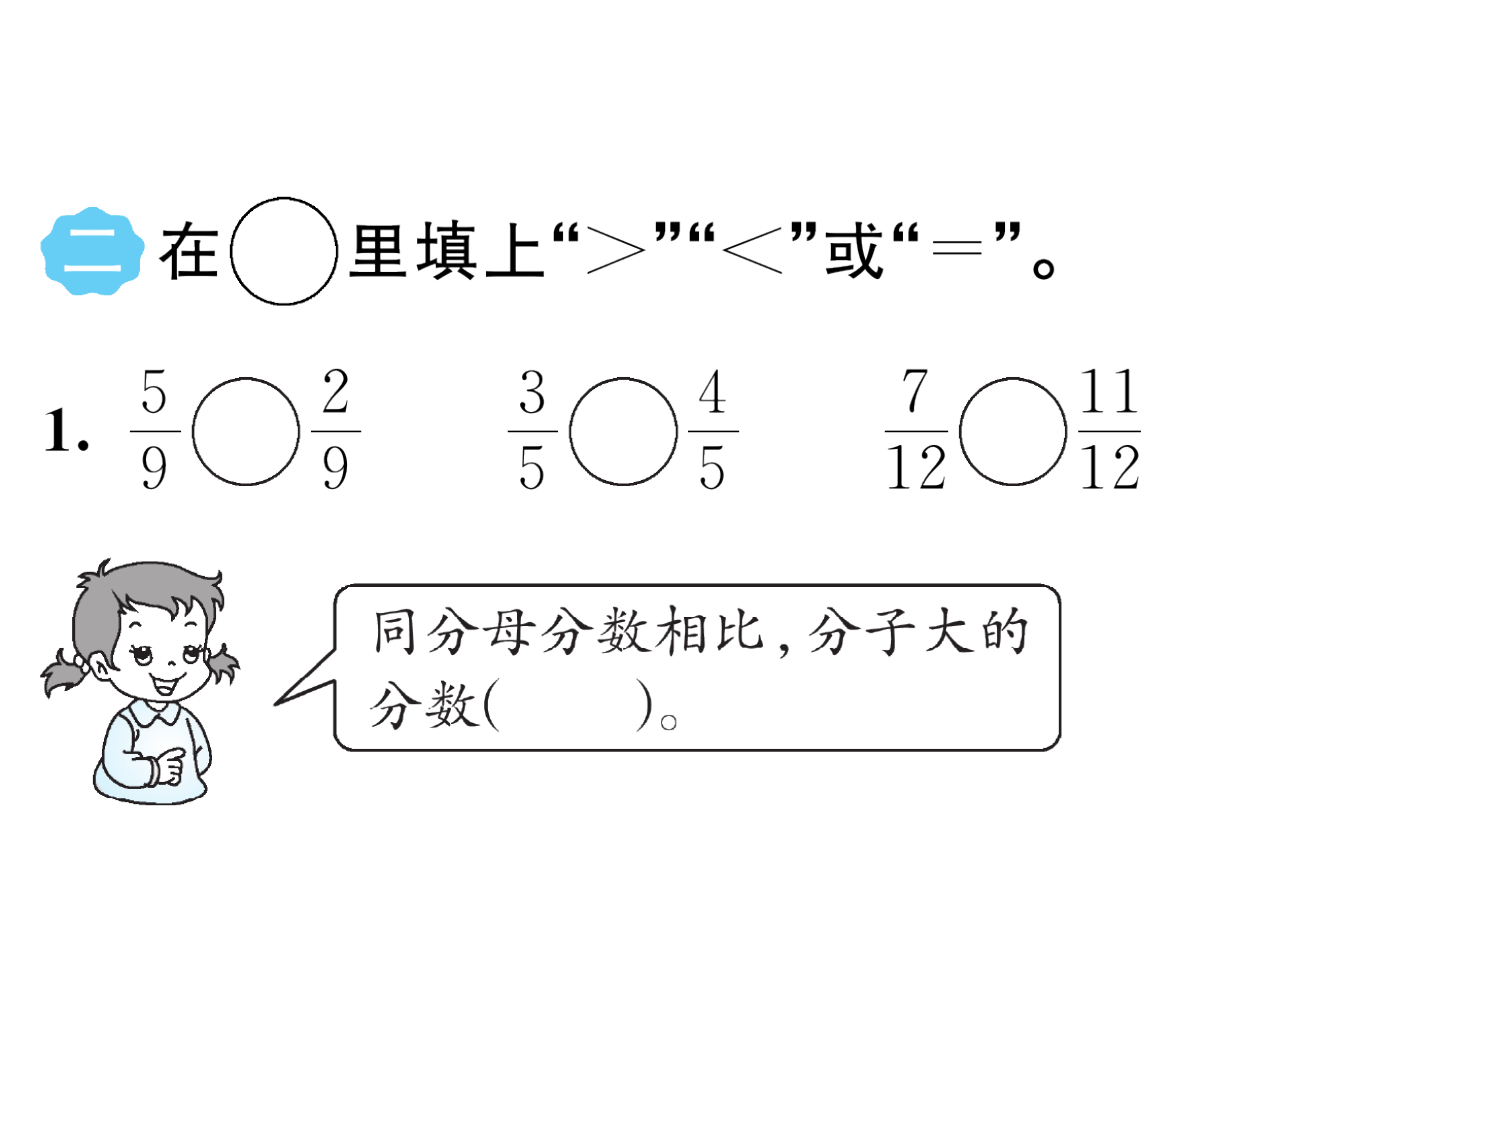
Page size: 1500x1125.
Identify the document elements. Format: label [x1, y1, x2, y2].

picture [35, 177, 1453, 824]
